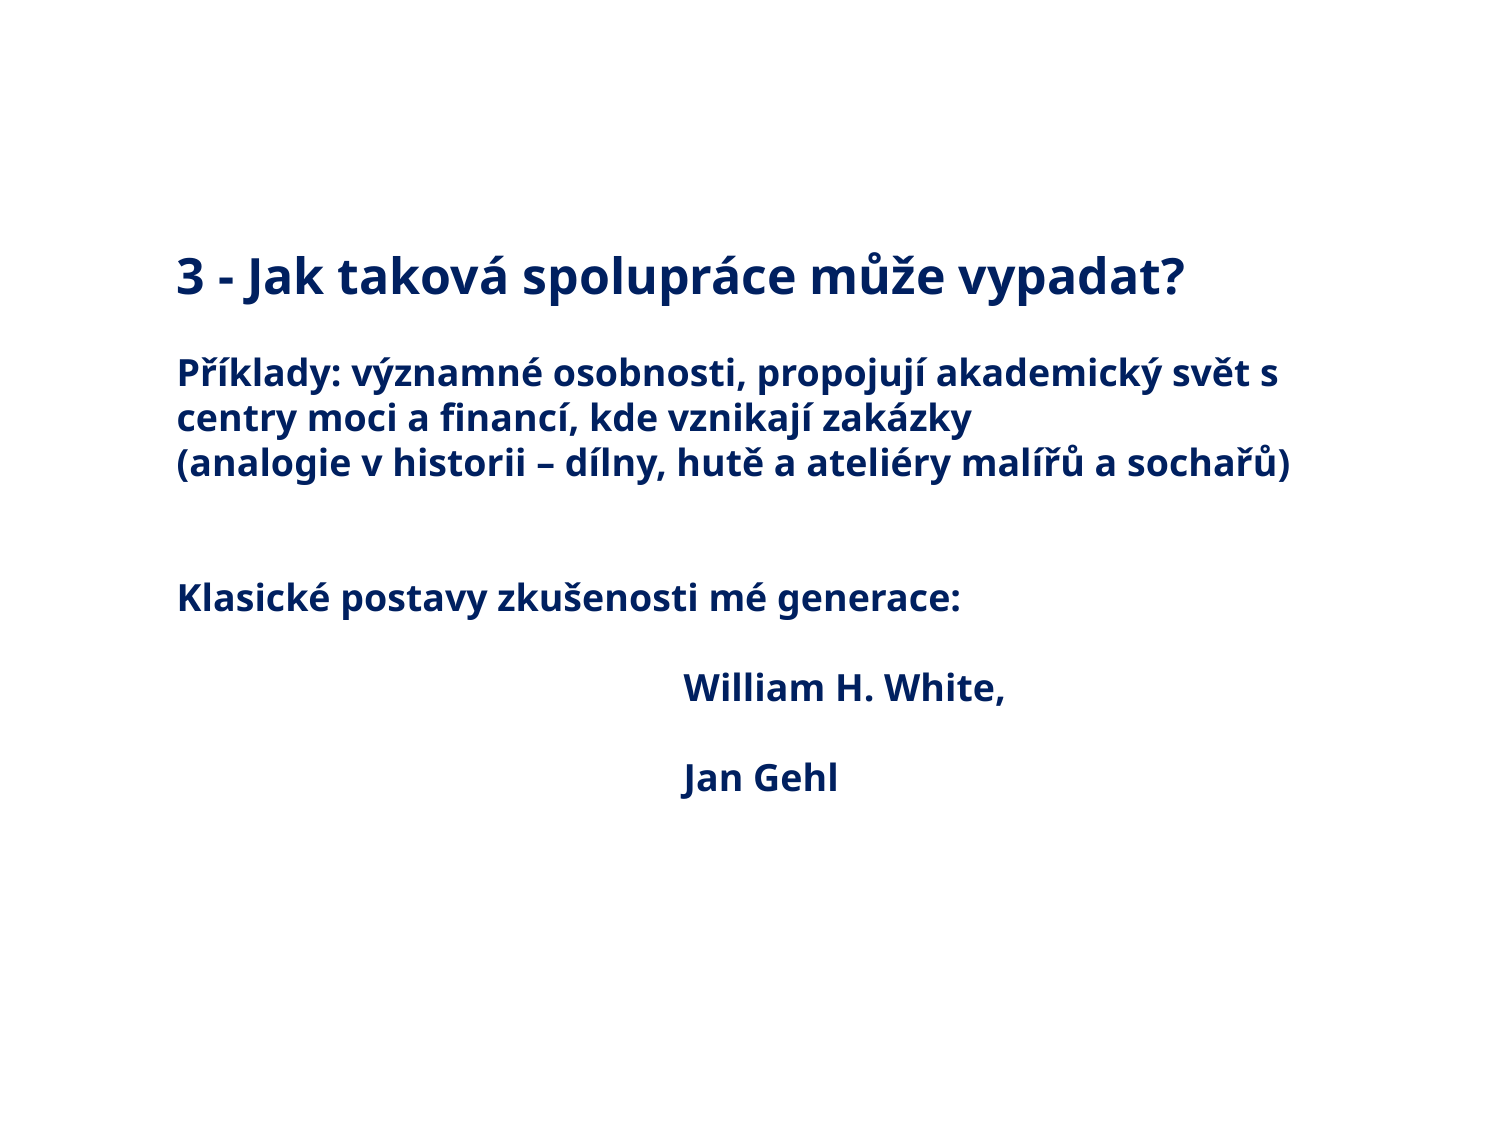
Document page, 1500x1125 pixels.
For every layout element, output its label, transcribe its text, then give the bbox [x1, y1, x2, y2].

text_box 3 - Jak taková spolupráce může vypadat? Příklady: významné osobnosti, propojují akademický svět s centry moci a financí, kde vznikají zakázky (analogie v historii – dílny, hutě a ateliéry malířů a sochařů) Klasické postavy zkušenosti mé generace: William H. White, Jan Gehl [161, 236, 1379, 1077]
